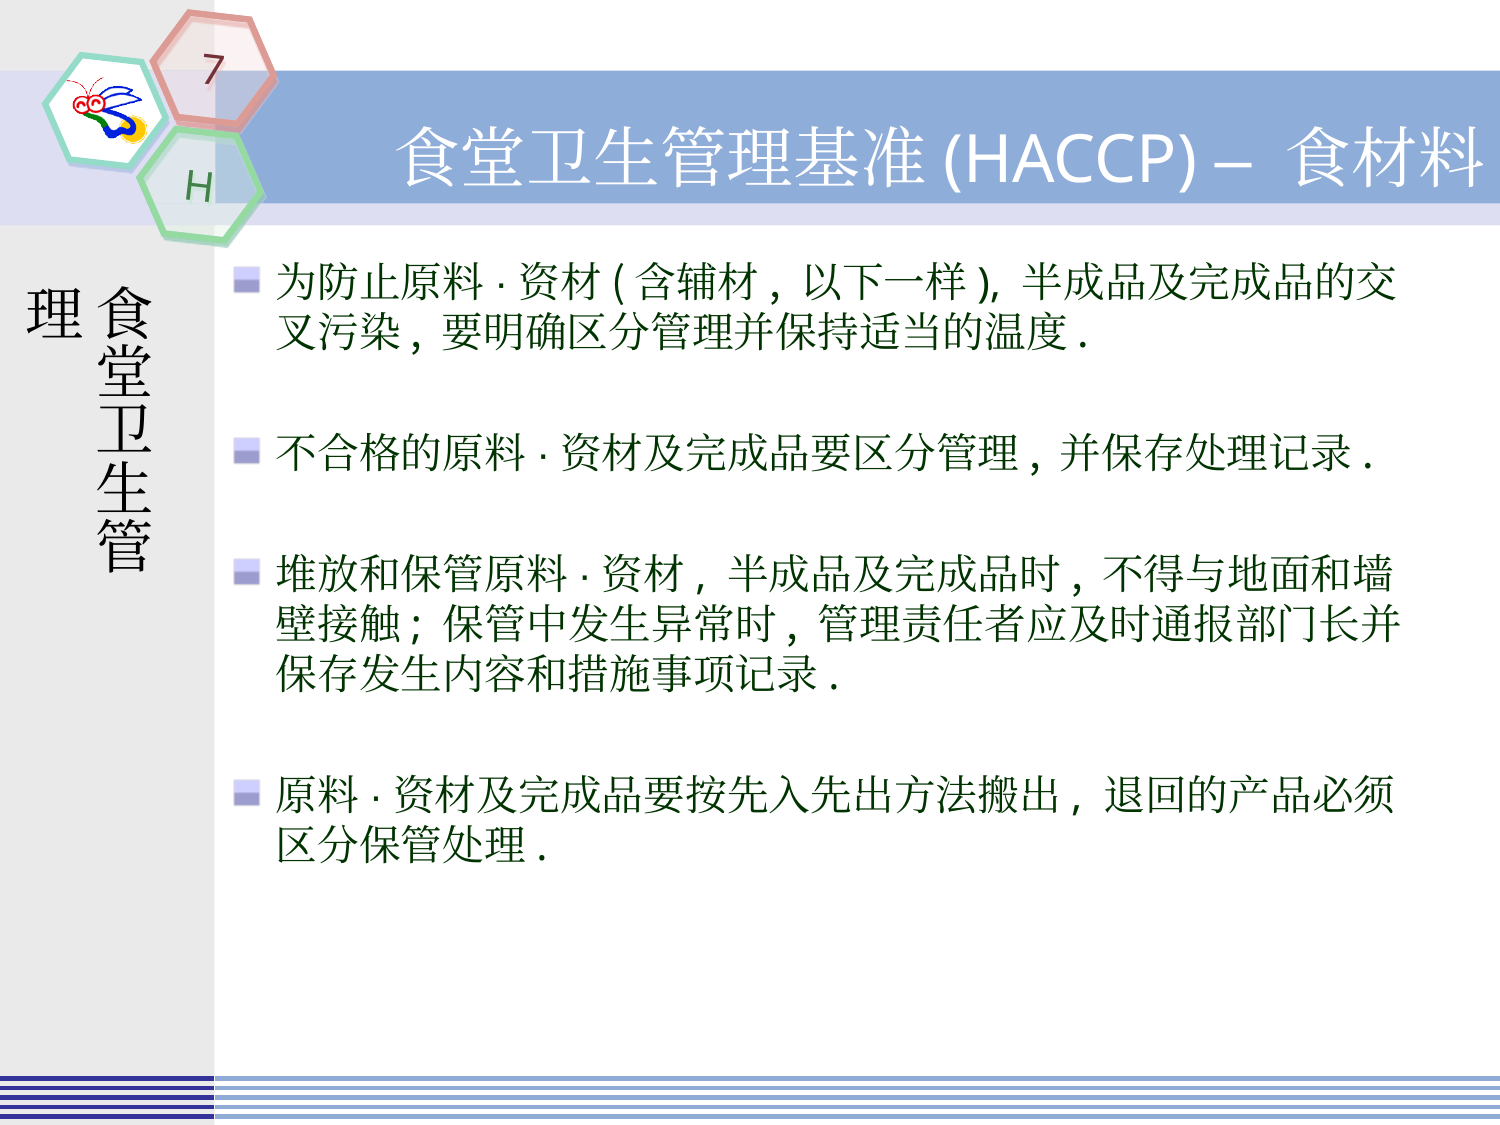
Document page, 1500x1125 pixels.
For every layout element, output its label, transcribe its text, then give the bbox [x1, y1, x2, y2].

title 食堂卫生管理基准(HACCP) – 食材料 [279, 105, 1500, 206]
text_box H [139, 129, 261, 241]
picture [232, 778, 263, 809]
picture [65, 72, 149, 148]
picture [232, 557, 263, 588]
picture [232, 265, 263, 296]
text_box 食堂卫生管理 [66, 269, 166, 635]
picture [232, 436, 263, 467]
text_box 为防止原料·资材(含辅材, 以下一样), 半成品及完成品的交叉污染, 要明确区分管理并保持适当的温度. 不合格的原料·资材及完成品要区分管理, 并保存处理记录. 堆放和保管原料·资材, 半成品及完成品时, 不得与地面和墙壁接触; 保管中发生异常时, 管理责任者应及时通报部门长并保存发生内容和措施事项记录. 原料·资材及完成品要按先入先出方法搬出, 退回的产品必须区分保管处理. [217, 247, 1425, 1037]
text_box 7 [152, 12, 274, 124]
